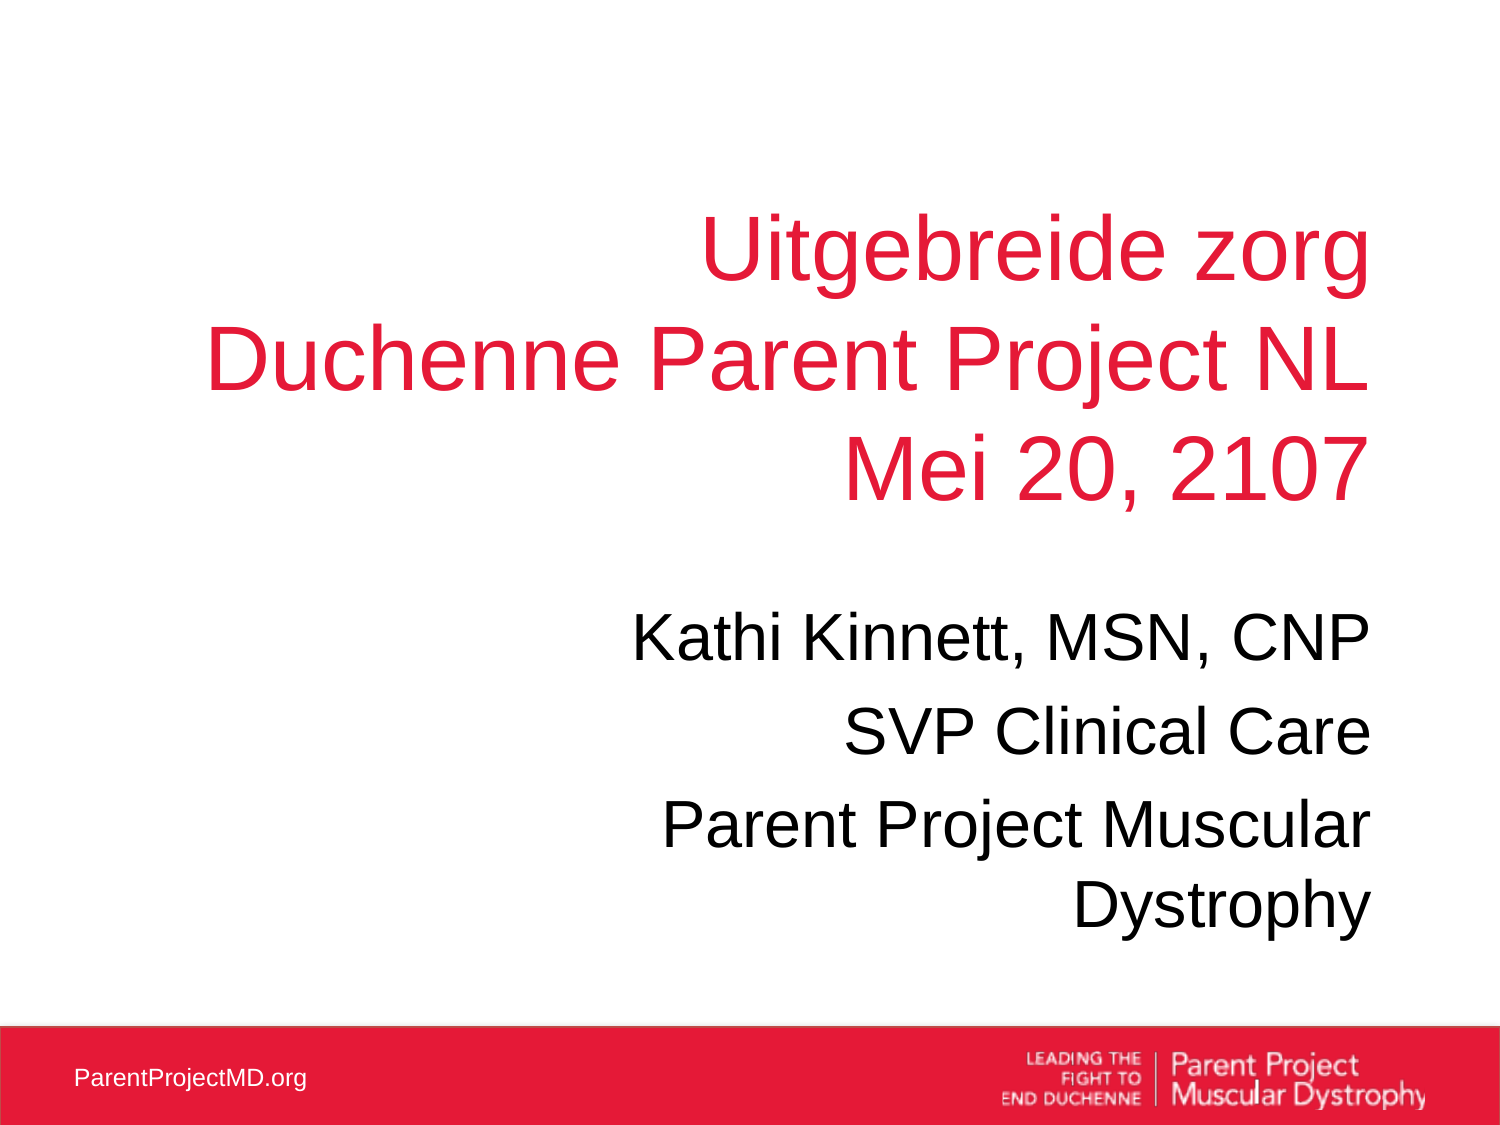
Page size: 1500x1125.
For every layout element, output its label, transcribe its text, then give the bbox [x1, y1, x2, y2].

subtitle Kathi Kinnett, MSN, CNP SVP Clinical Care Parent Project Muscular Dystrophy [376, 586, 1388, 943]
title Uitgebreide zorg Duchenne Parent Project NL Mei 20, 2107 [105, 121, 1388, 587]
